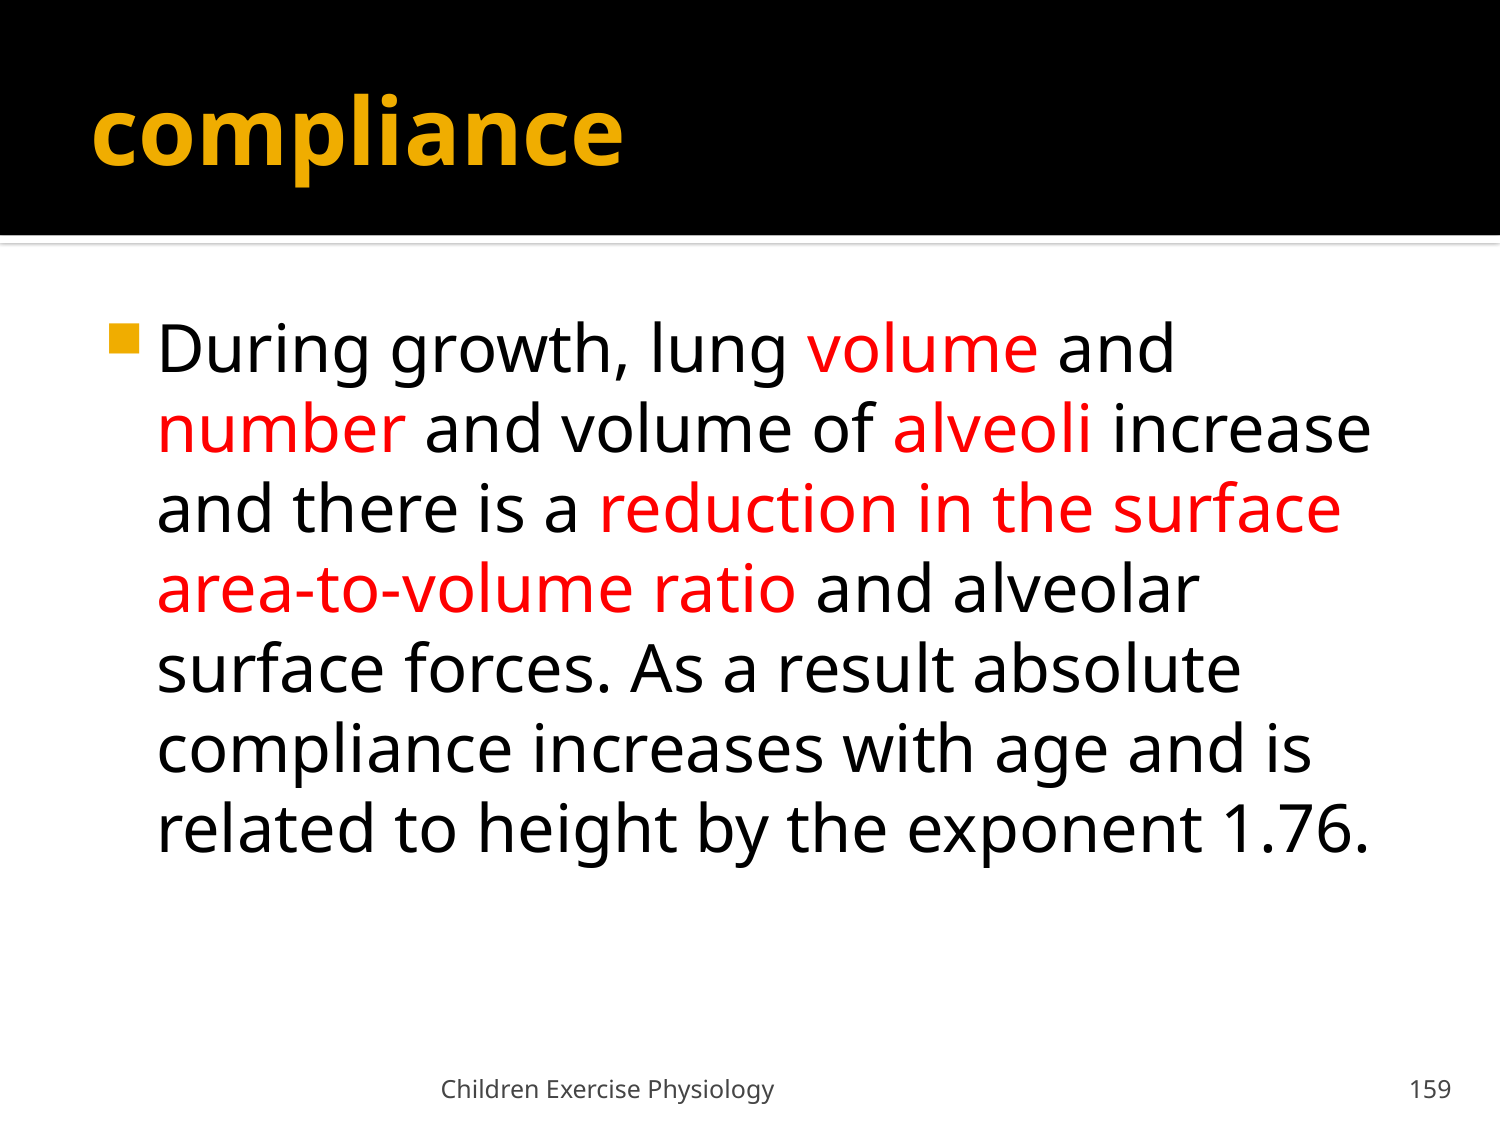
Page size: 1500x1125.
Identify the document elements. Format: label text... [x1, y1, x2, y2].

title compliance [75, 25, 1425, 231]
list During growth, lung volume and number and volume of alveoli increase and there is a reduction in the surface area-to-volume ratio and alveolar surface forces. As a result absolute compliance increases with age and is related to height by the exponent 1.76. [75, 291, 1425, 1050]
slide_number 159 [1345, 1062, 1467, 1108]
footer Children Exercise Physiology [433, 1062, 1337, 1108]
